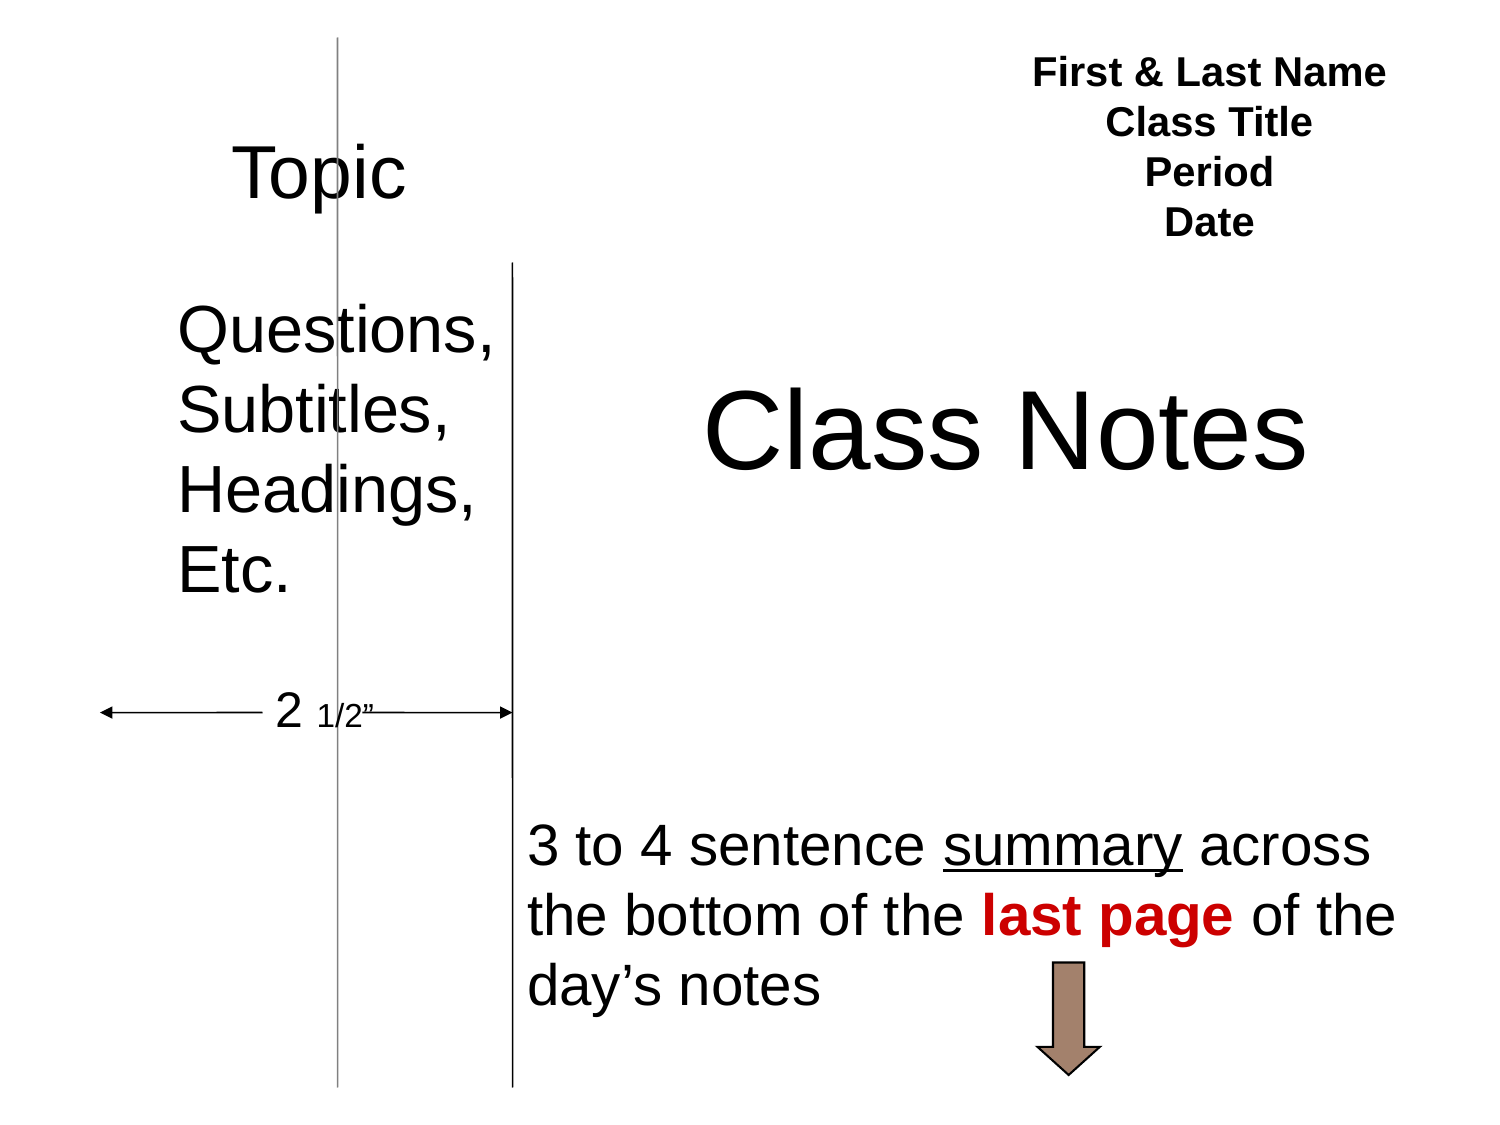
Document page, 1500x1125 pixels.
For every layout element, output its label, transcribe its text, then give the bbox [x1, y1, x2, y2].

text_box Topic [216, 116, 337, 221]
text_box 2 1/2” [260, 669, 389, 745]
text_box [362, 706, 513, 719]
text_box First & Last Name Class Title Period Date [999, 37, 1419, 253]
text_box Class Notes [687, 349, 1324, 500]
text_box 3 to 4 sentence summary across the bottom of the last page of the day’s notes [512, 800, 1475, 1025]
text_box Questions, Subtitles, Headings, Etc. [338, 278, 511, 614]
text_box [99, 706, 263, 719]
text_box Topic [338, 116, 422, 221]
text_box [1037, 1025, 1100, 1075]
text_box Questions, Subtitles, Headings, Etc. [162, 278, 337, 614]
